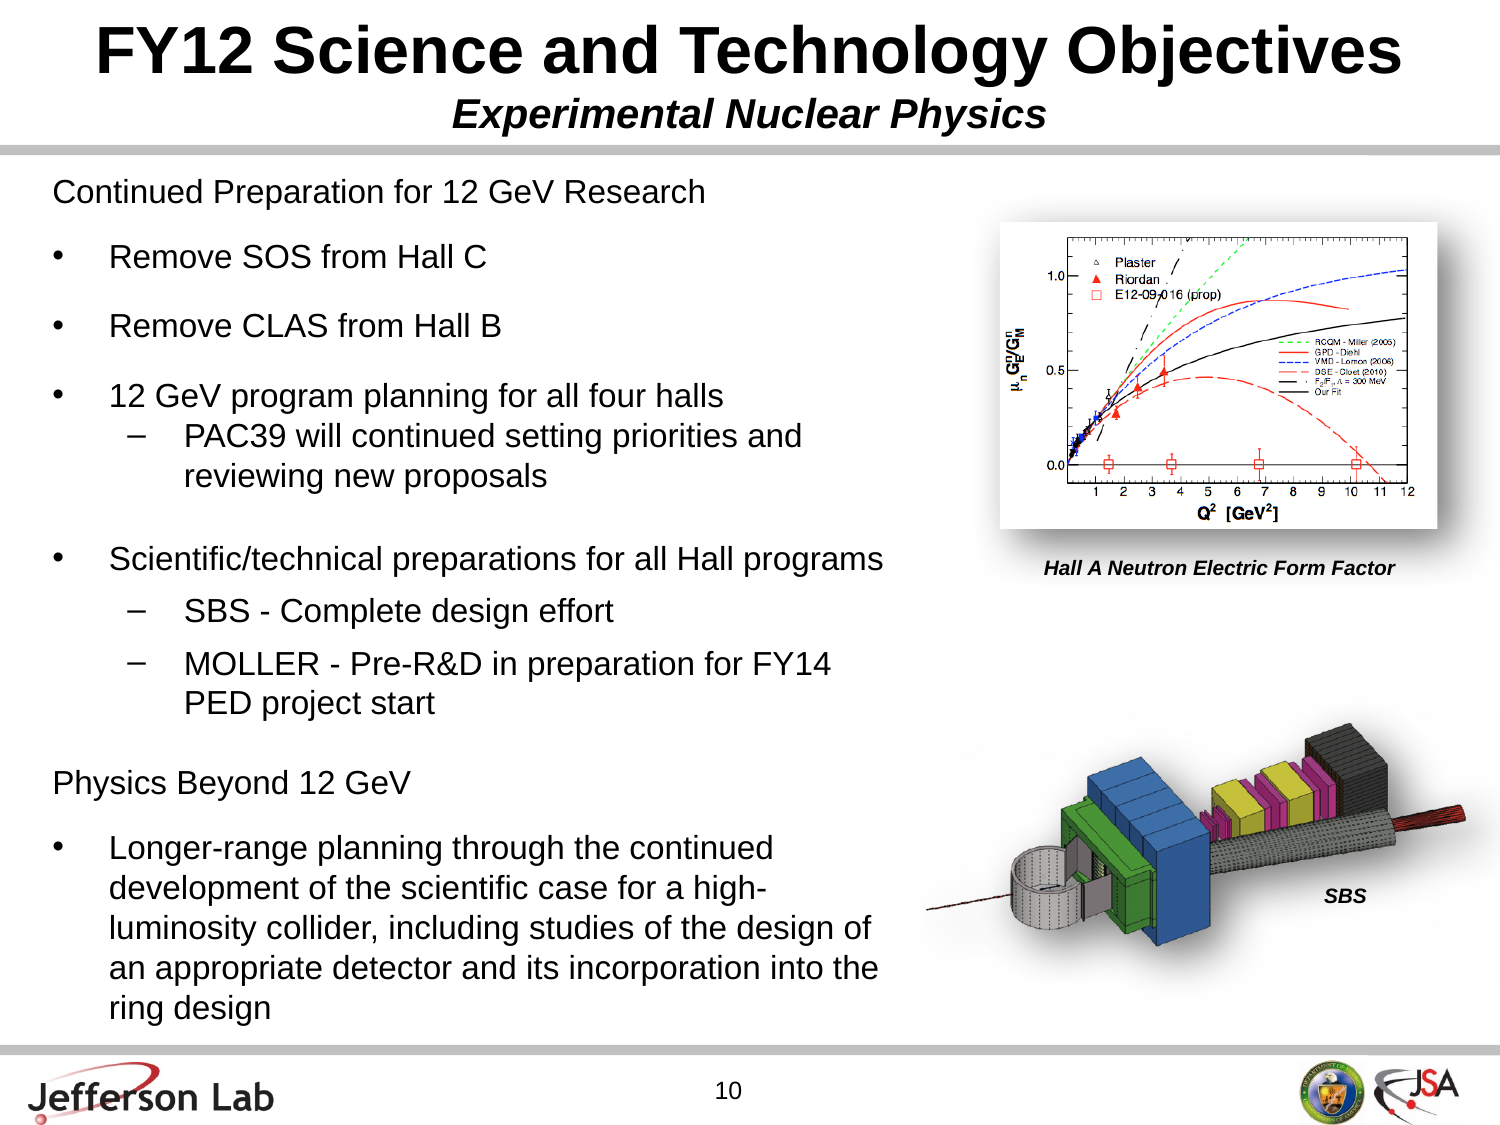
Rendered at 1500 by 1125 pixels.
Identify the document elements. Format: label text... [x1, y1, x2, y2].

picture [999, 221, 1438, 529]
picture [921, 712, 1476, 951]
text_box Continued Preparation for 12 GeV Research Remove SOS from Hall C Remove CLAS from Hall B 12 GeV program planning for all four halls PAC39 will continued setting priorities and reviewing new proposals Scientific/technical preparations for all Hall programs SBS - Complete design effort MOLLER - Pre-R&D in preparation for FY14 PED project start Physics Beyond 12 GeV Longer-range planning through the continued development of the scientific case for a high-luminosity collider, including studies of the design of an appropriate detector and its incorporation into the ring design [37, 162, 913, 1074]
text_box Hall A Neutron Electric Form Factor [1029, 547, 1410, 587]
text_box FY12 Science and Technology Objectives Experimental Nuclear Physics [0, 0, 1500, 145]
picture [1299, 1060, 1365, 1125]
picture [1374, 1068, 1459, 1125]
picture [24, 1062, 275, 1125]
